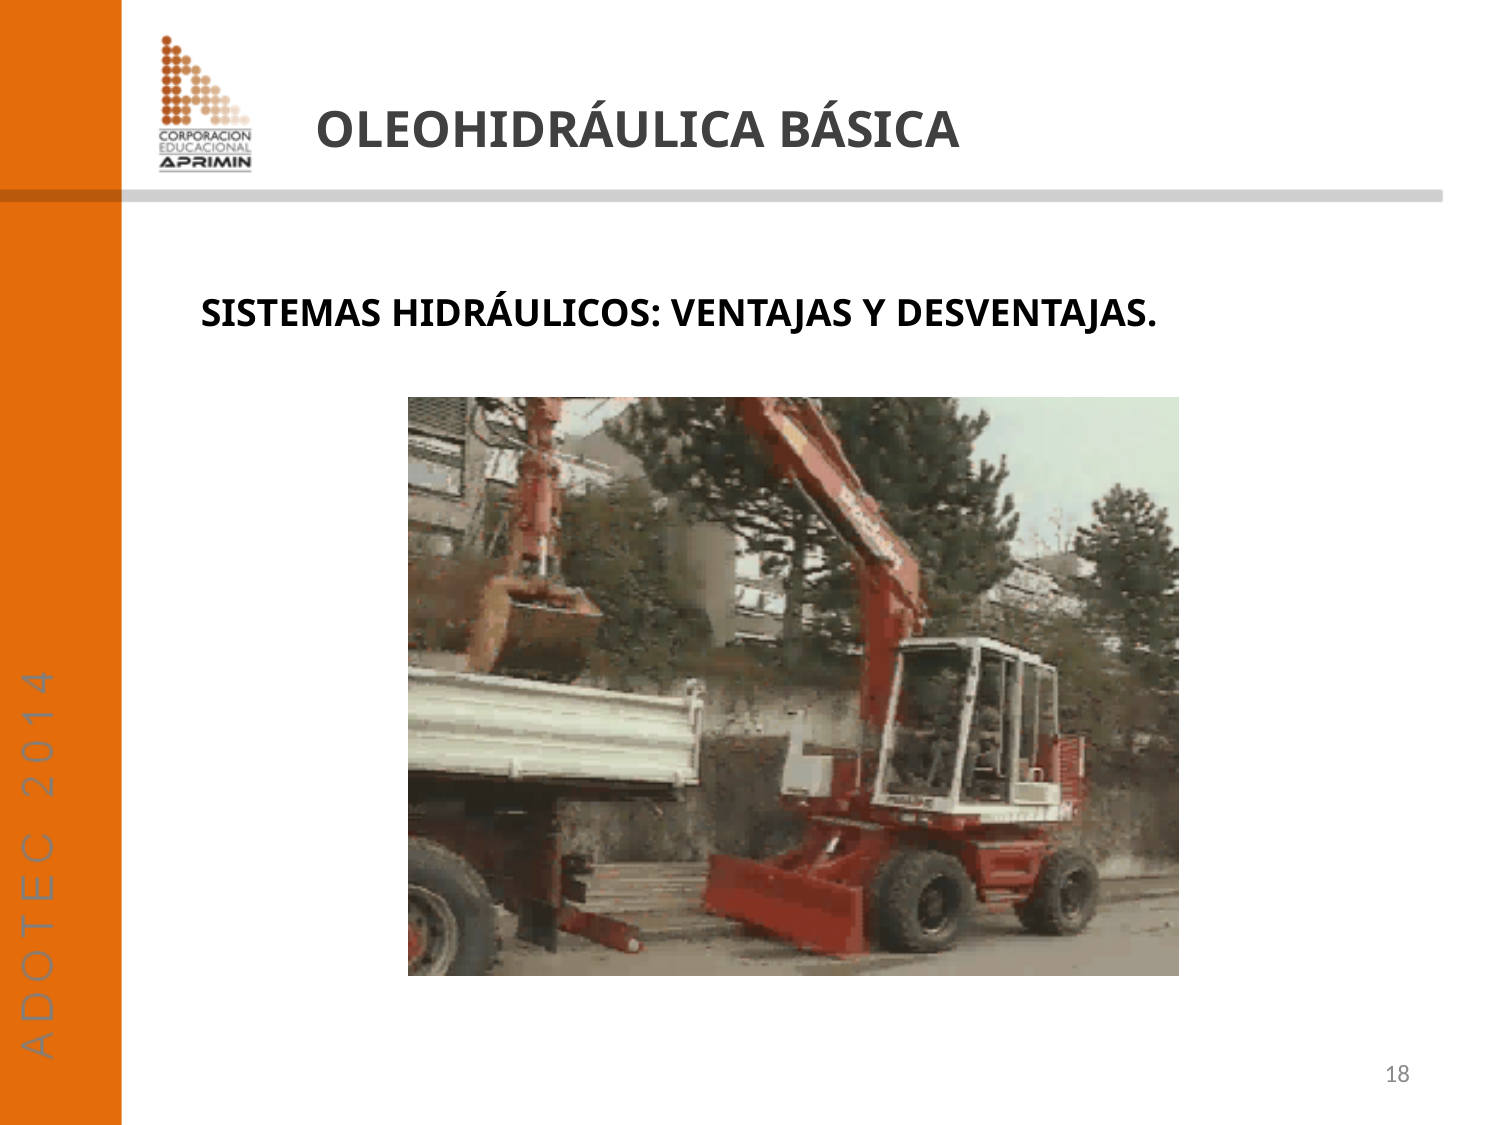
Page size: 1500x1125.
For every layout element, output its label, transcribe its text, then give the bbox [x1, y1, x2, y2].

text_box SISTEMAS HIDRÁULICOS: VENTAJAS Y DESVENTAJAS. [112, 267, 1365, 379]
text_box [407, 396, 1180, 977]
picture [0, 0, 1500, 1125]
slide_number 18 [1074, 1042, 1425, 1103]
text_box OLEOHIDRÁULICA BÁSICA [301, 89, 1211, 165]
